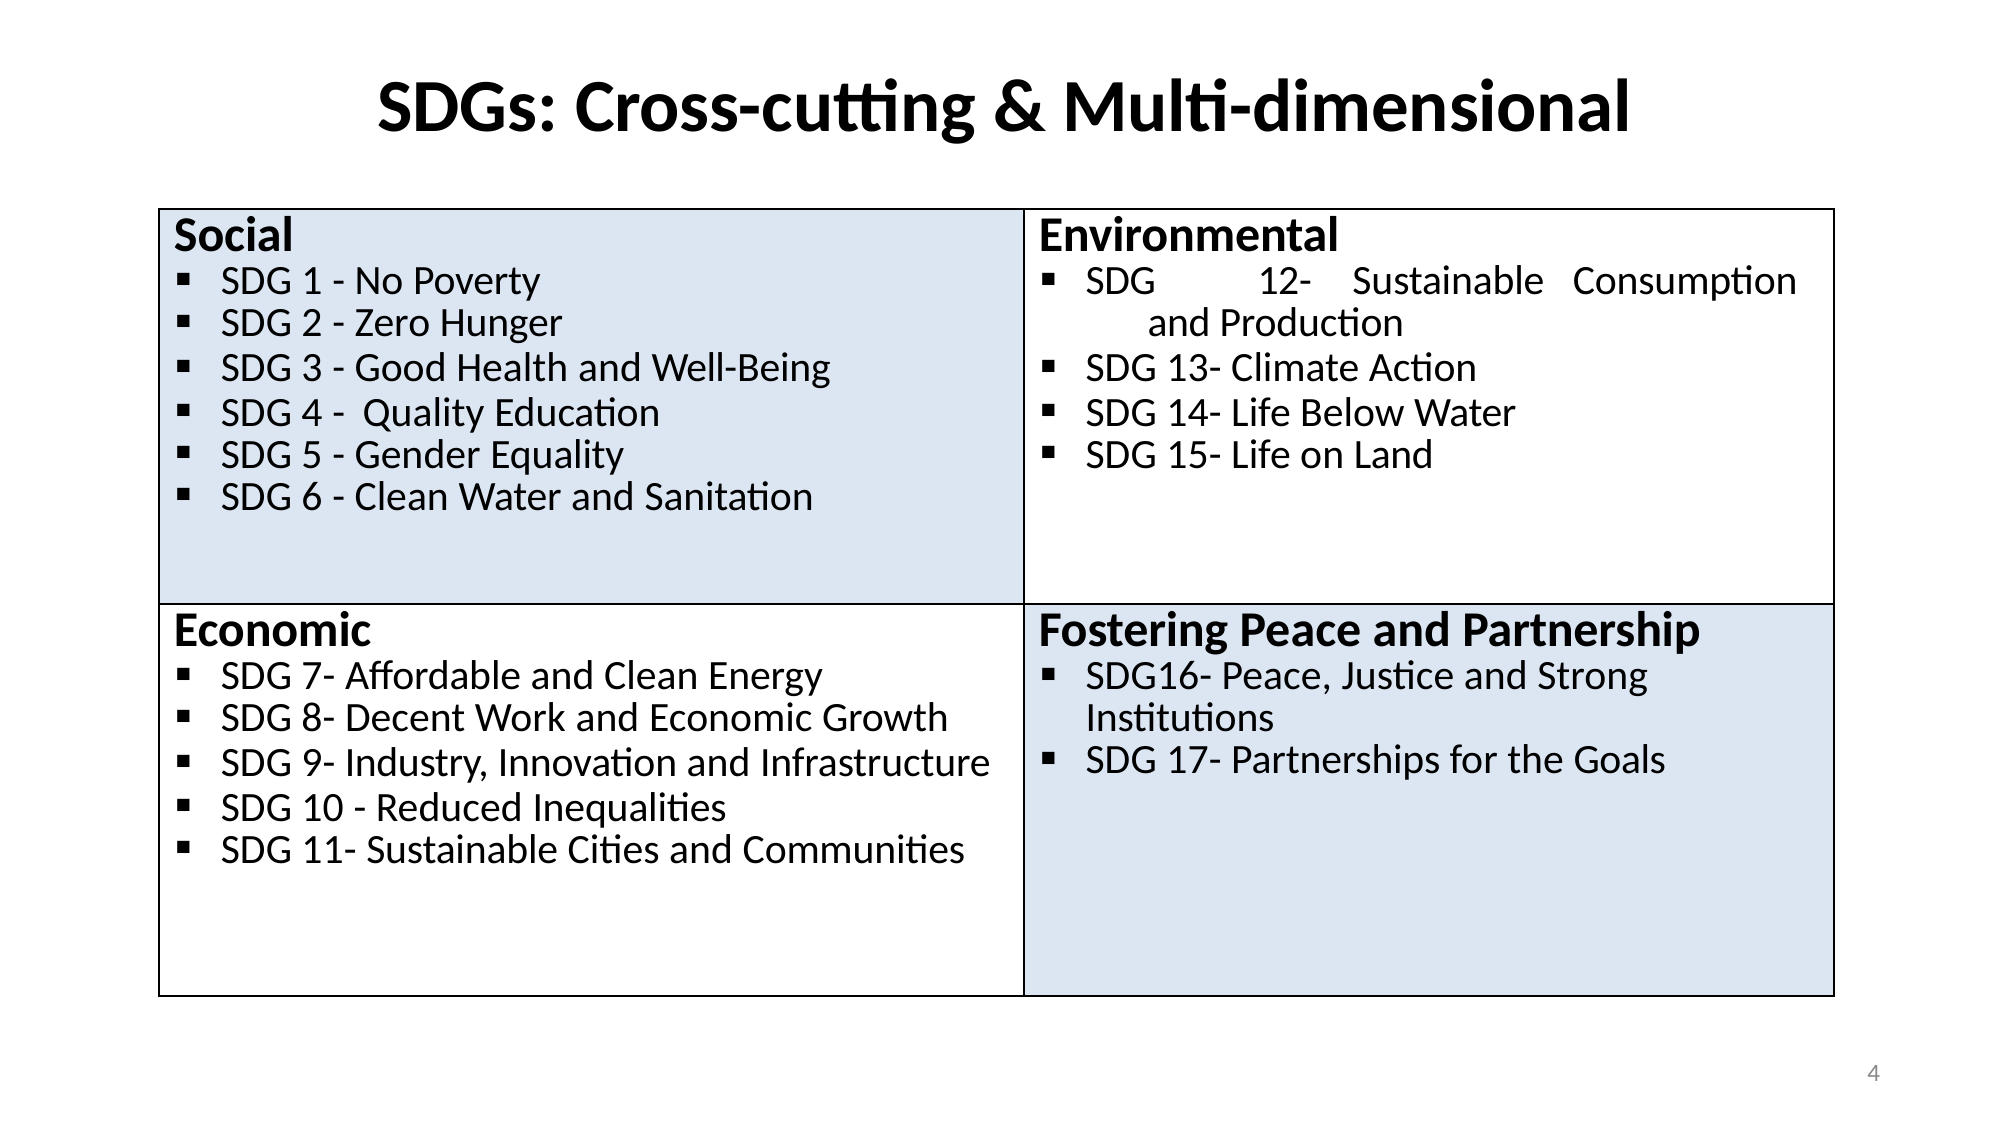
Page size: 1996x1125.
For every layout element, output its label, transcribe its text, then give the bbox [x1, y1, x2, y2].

table_header Social SDG 1 - No Poverty SDG 2 - Zero Hunger SDG 3 - Good Health and Well-Being SDG 4 - Quality Education SDG 5 - Gender Equality SDG 6 - Clean Water and Sanitation [160, 245, 1023, 603]
table_cell Economic SDG 7- Affordable and Clean Energy SDG 8- Decent Work and Economic Growth SDG 9- Industry, Innovation and Infrastructure SDG 10 - Reduced Inequalities SDG 11- Sustainable Cities and Communities [160, 605, 1023, 995]
title SDGs: Cross-cutting & Multi-dimensional [99, 54, 1897, 245]
text_box 4 [1861, 1055, 1889, 1087]
table_header Environmental SDG 12- Sustainable Consumption and Production SDG 13- Climate Action SDG 14- Life Below Water SDG 15- Life on Land [1025, 245, 1833, 603]
table_cell Fostering Peace and Partnership SDG16- Peace, Justice and Strong Institutions SDG 17- Partnerships for the Goals [1025, 605, 1833, 995]
